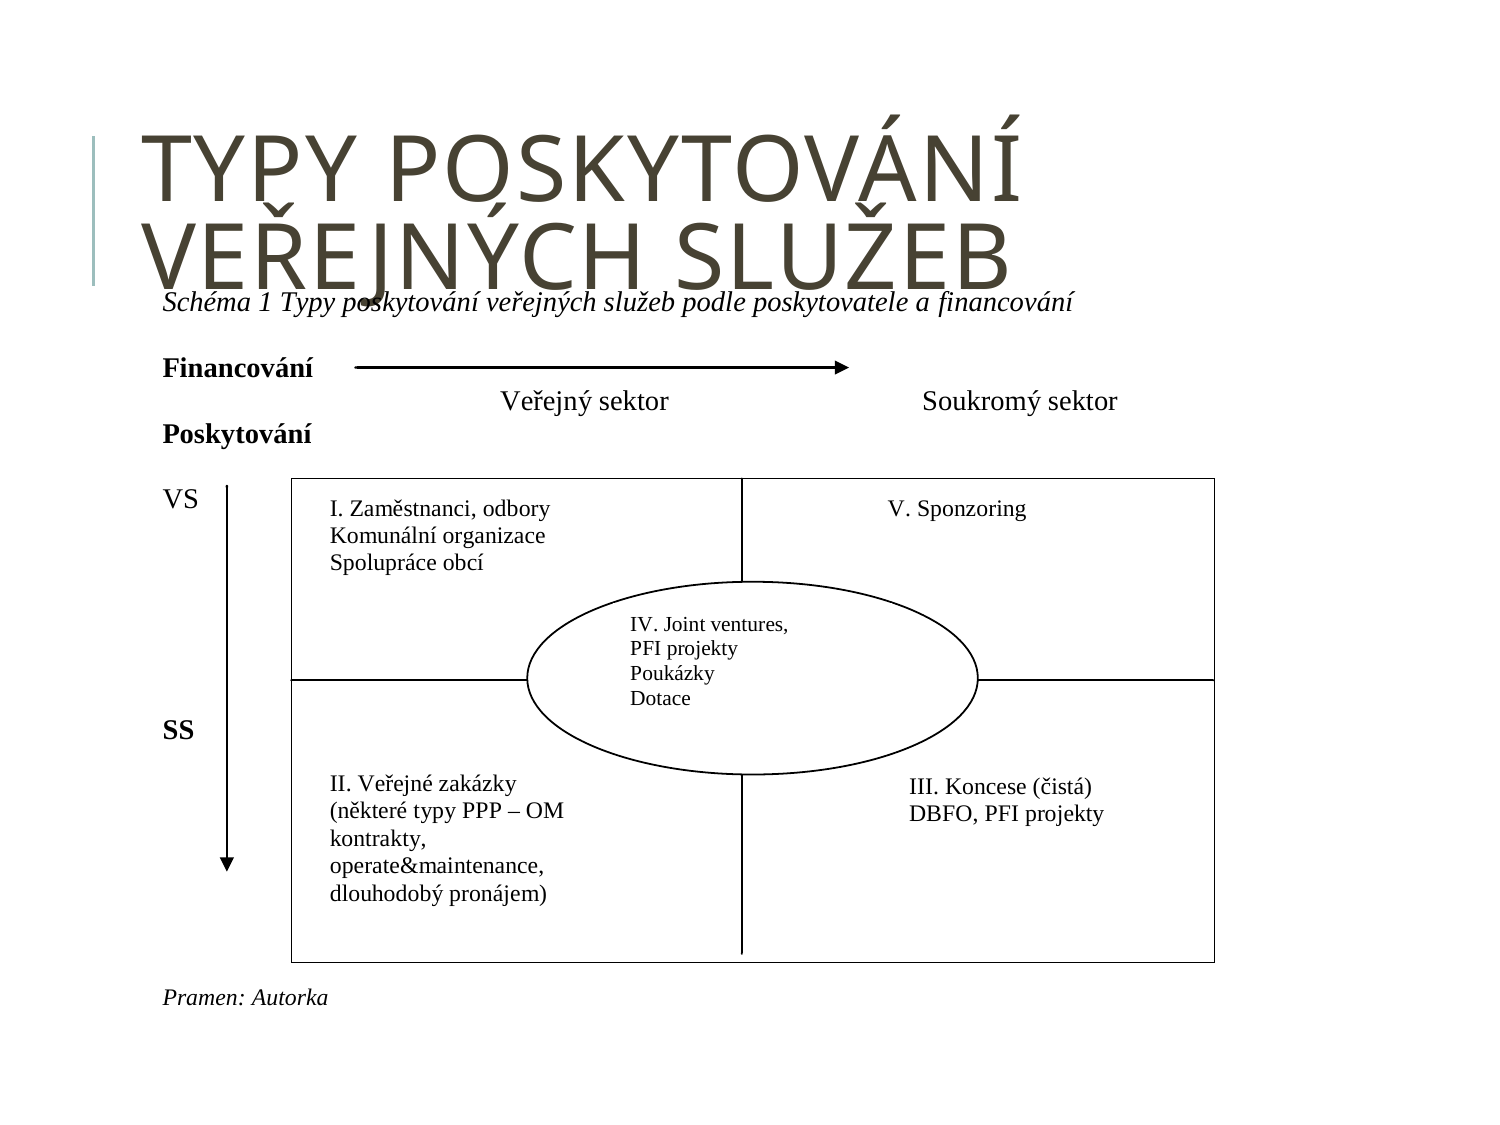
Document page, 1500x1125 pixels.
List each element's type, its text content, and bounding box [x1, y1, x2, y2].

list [162, 285, 1244, 1028]
title Typy poskytování veřejných služeb [126, 96, 1322, 342]
